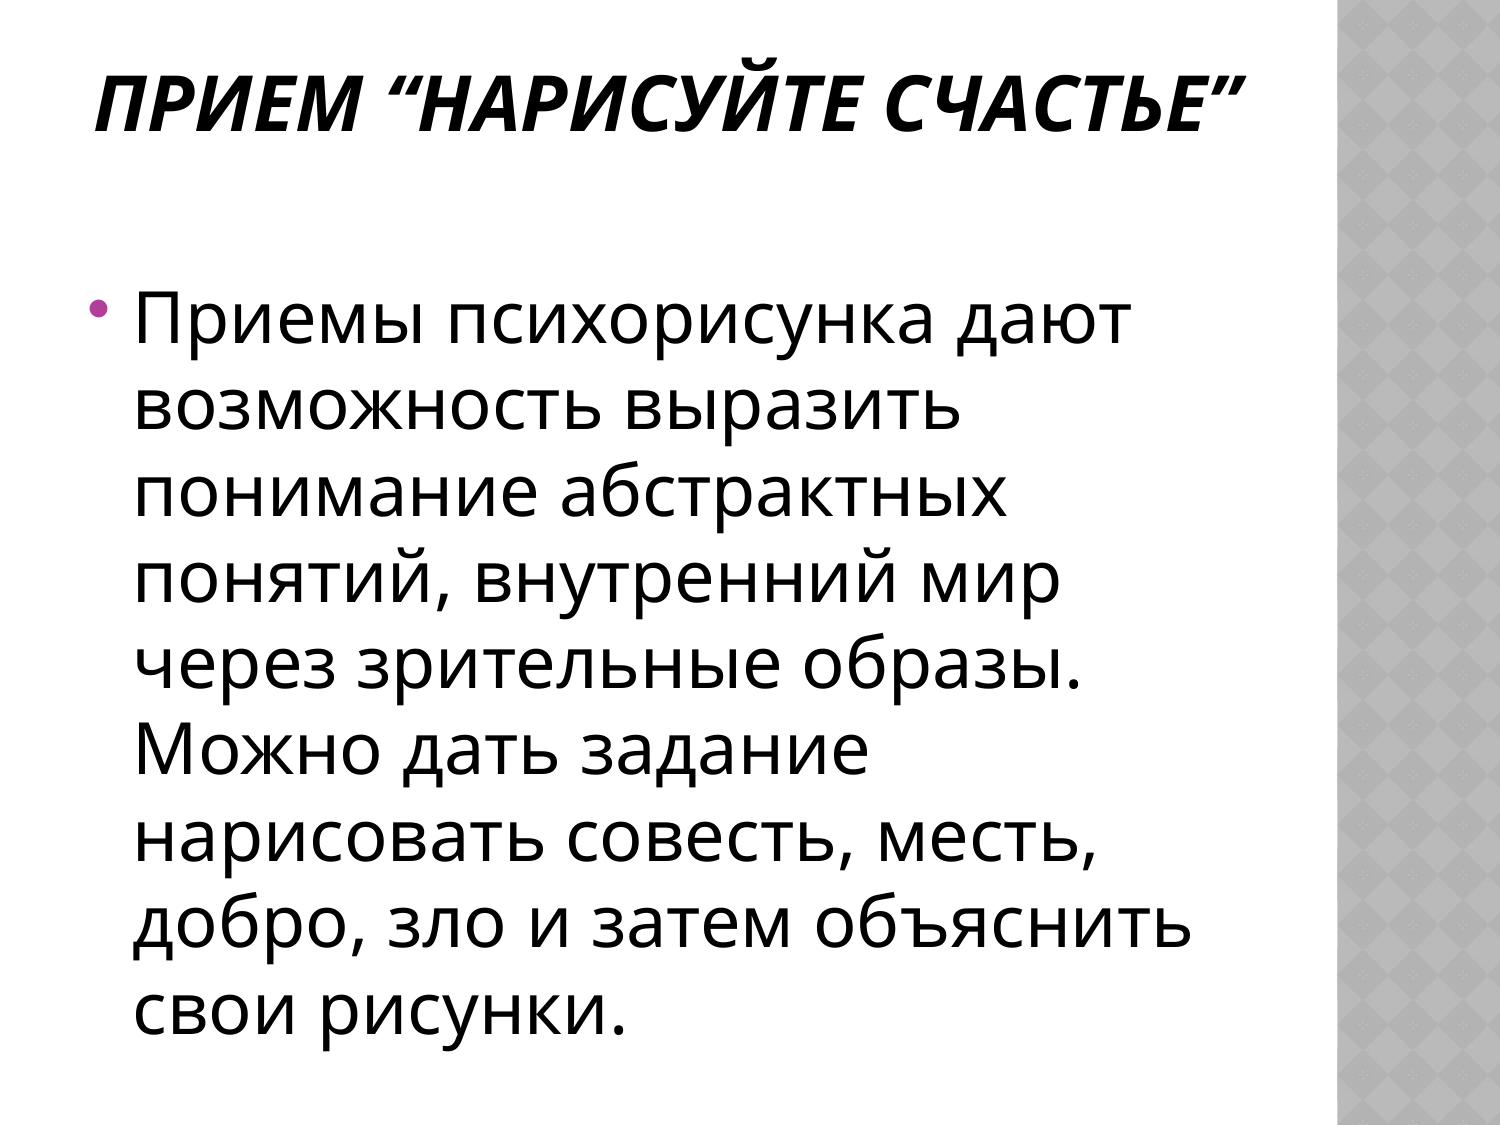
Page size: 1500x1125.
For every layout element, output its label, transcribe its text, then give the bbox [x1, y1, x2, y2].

list Приемы психорисунка дают возможность выразить понимание абстрактных понятий, внутренний мир через зрительные образы. Можно дать задание нарисовать совесть, месть, добро, зло и затем объяснить свои рисунки. [75, 264, 1263, 1059]
title Прием “Нарисуйте счастье” [75, 52, 1263, 240]
